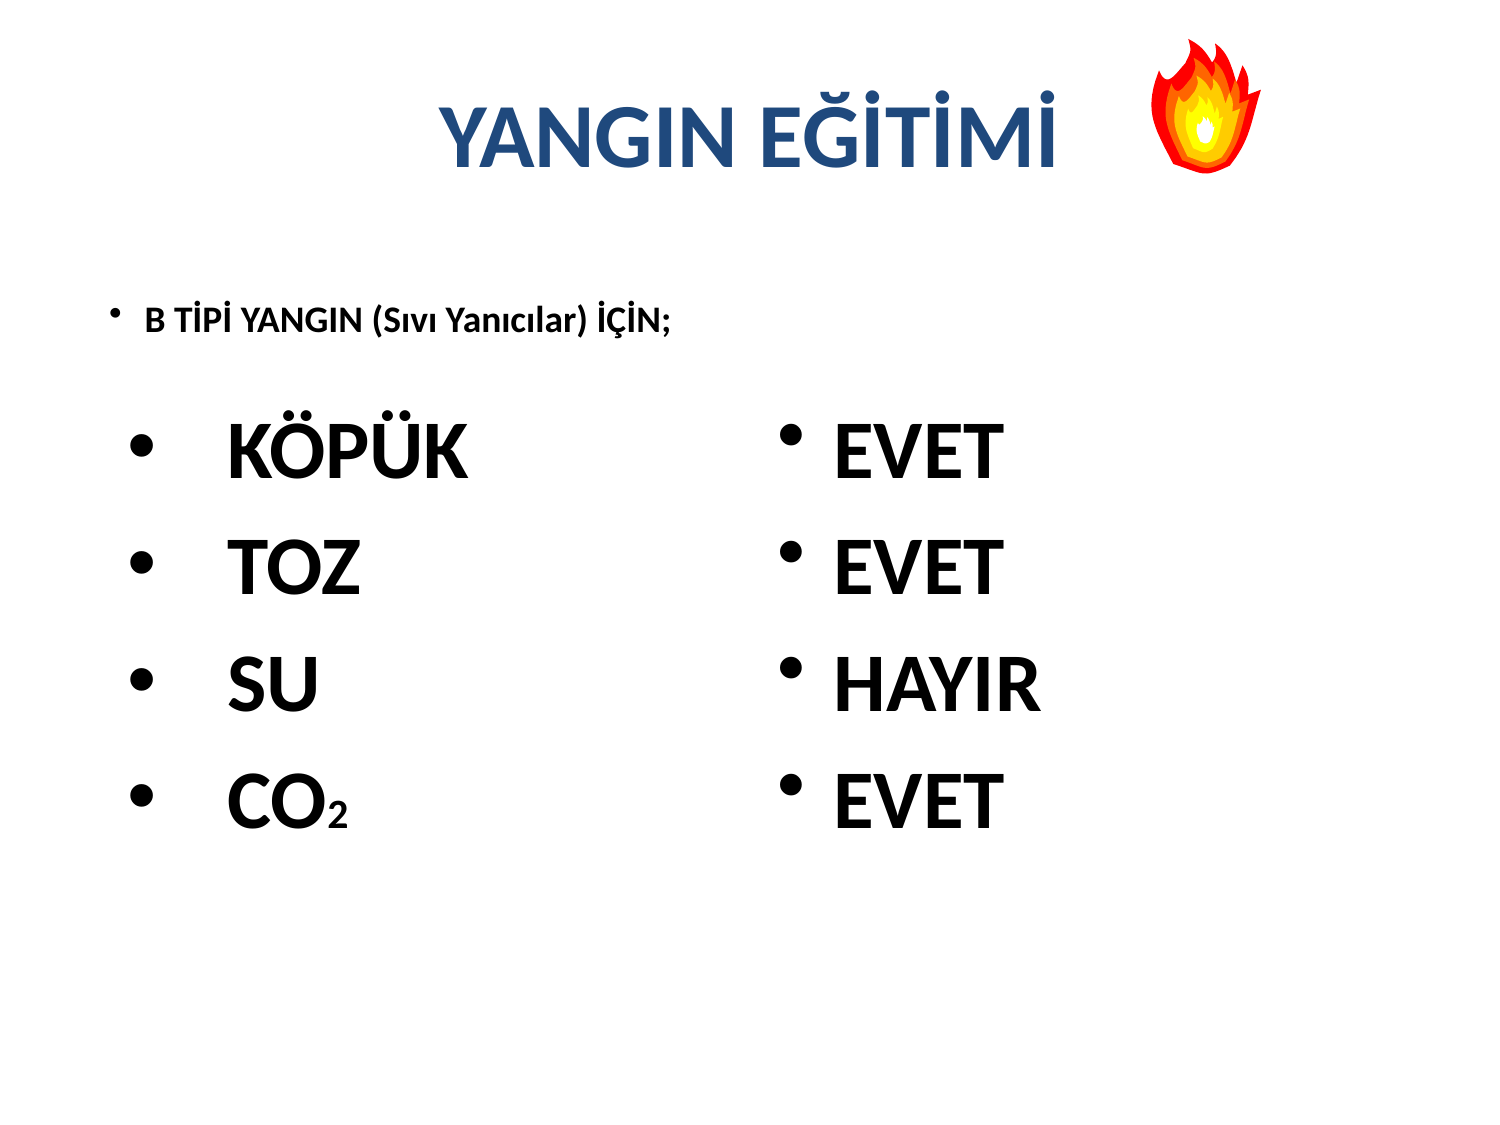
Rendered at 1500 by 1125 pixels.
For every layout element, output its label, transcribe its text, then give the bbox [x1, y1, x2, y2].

text_box B TİPİ YANGIN (Sıvı Yanıcılar) İÇİN; [94, 287, 687, 348]
list KÖPÜK TOZ SU CO2 [112, 387, 738, 1025]
text_box YANGIN EĞİTİMİ [112, 62, 1388, 200]
picture [1149, 37, 1263, 176]
text_box EVET EVET HAYIR EVET [762, 387, 1388, 953]
